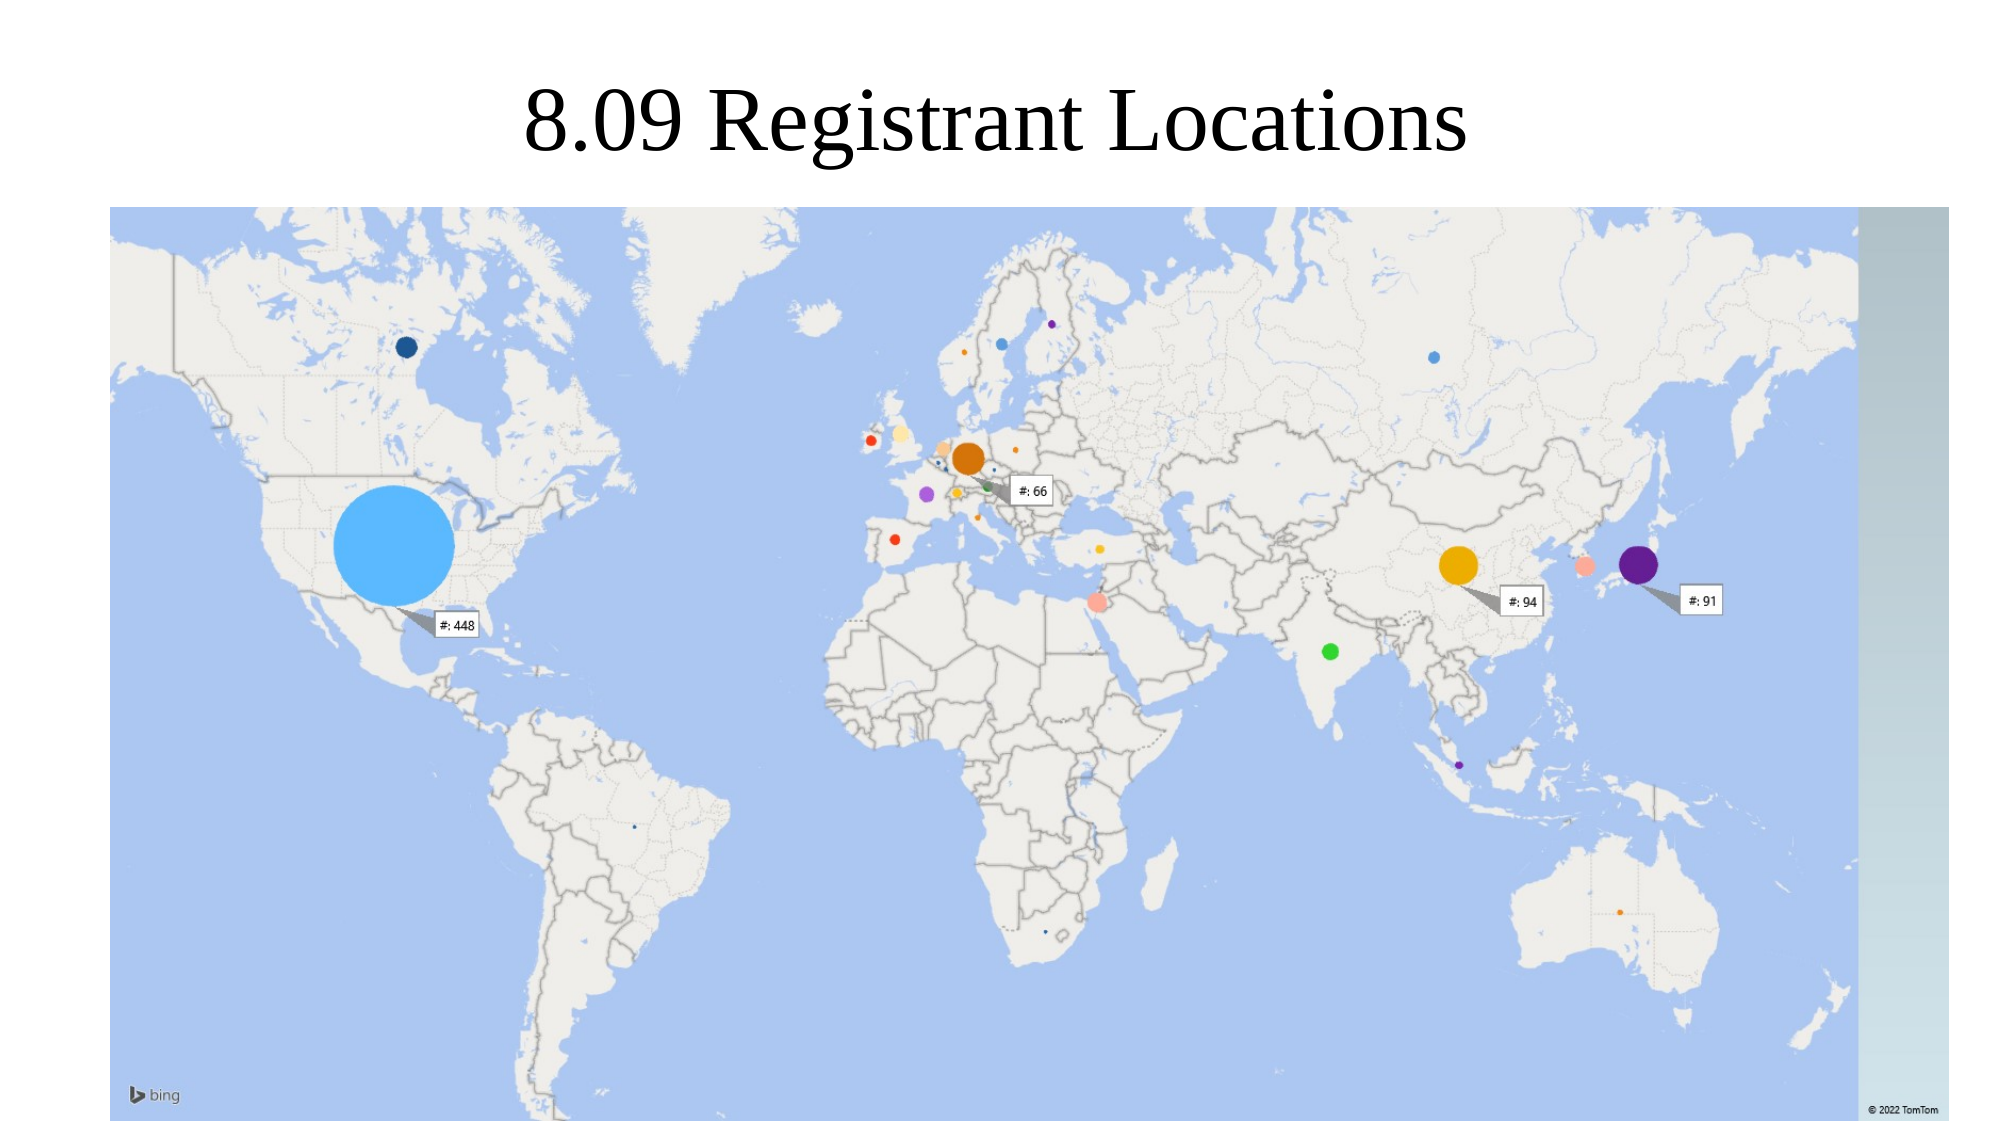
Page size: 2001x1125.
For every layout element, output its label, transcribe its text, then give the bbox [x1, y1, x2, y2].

title 8.09 Registrant Locations [147, 20, 1848, 206]
picture [109, 207, 1950, 1121]
